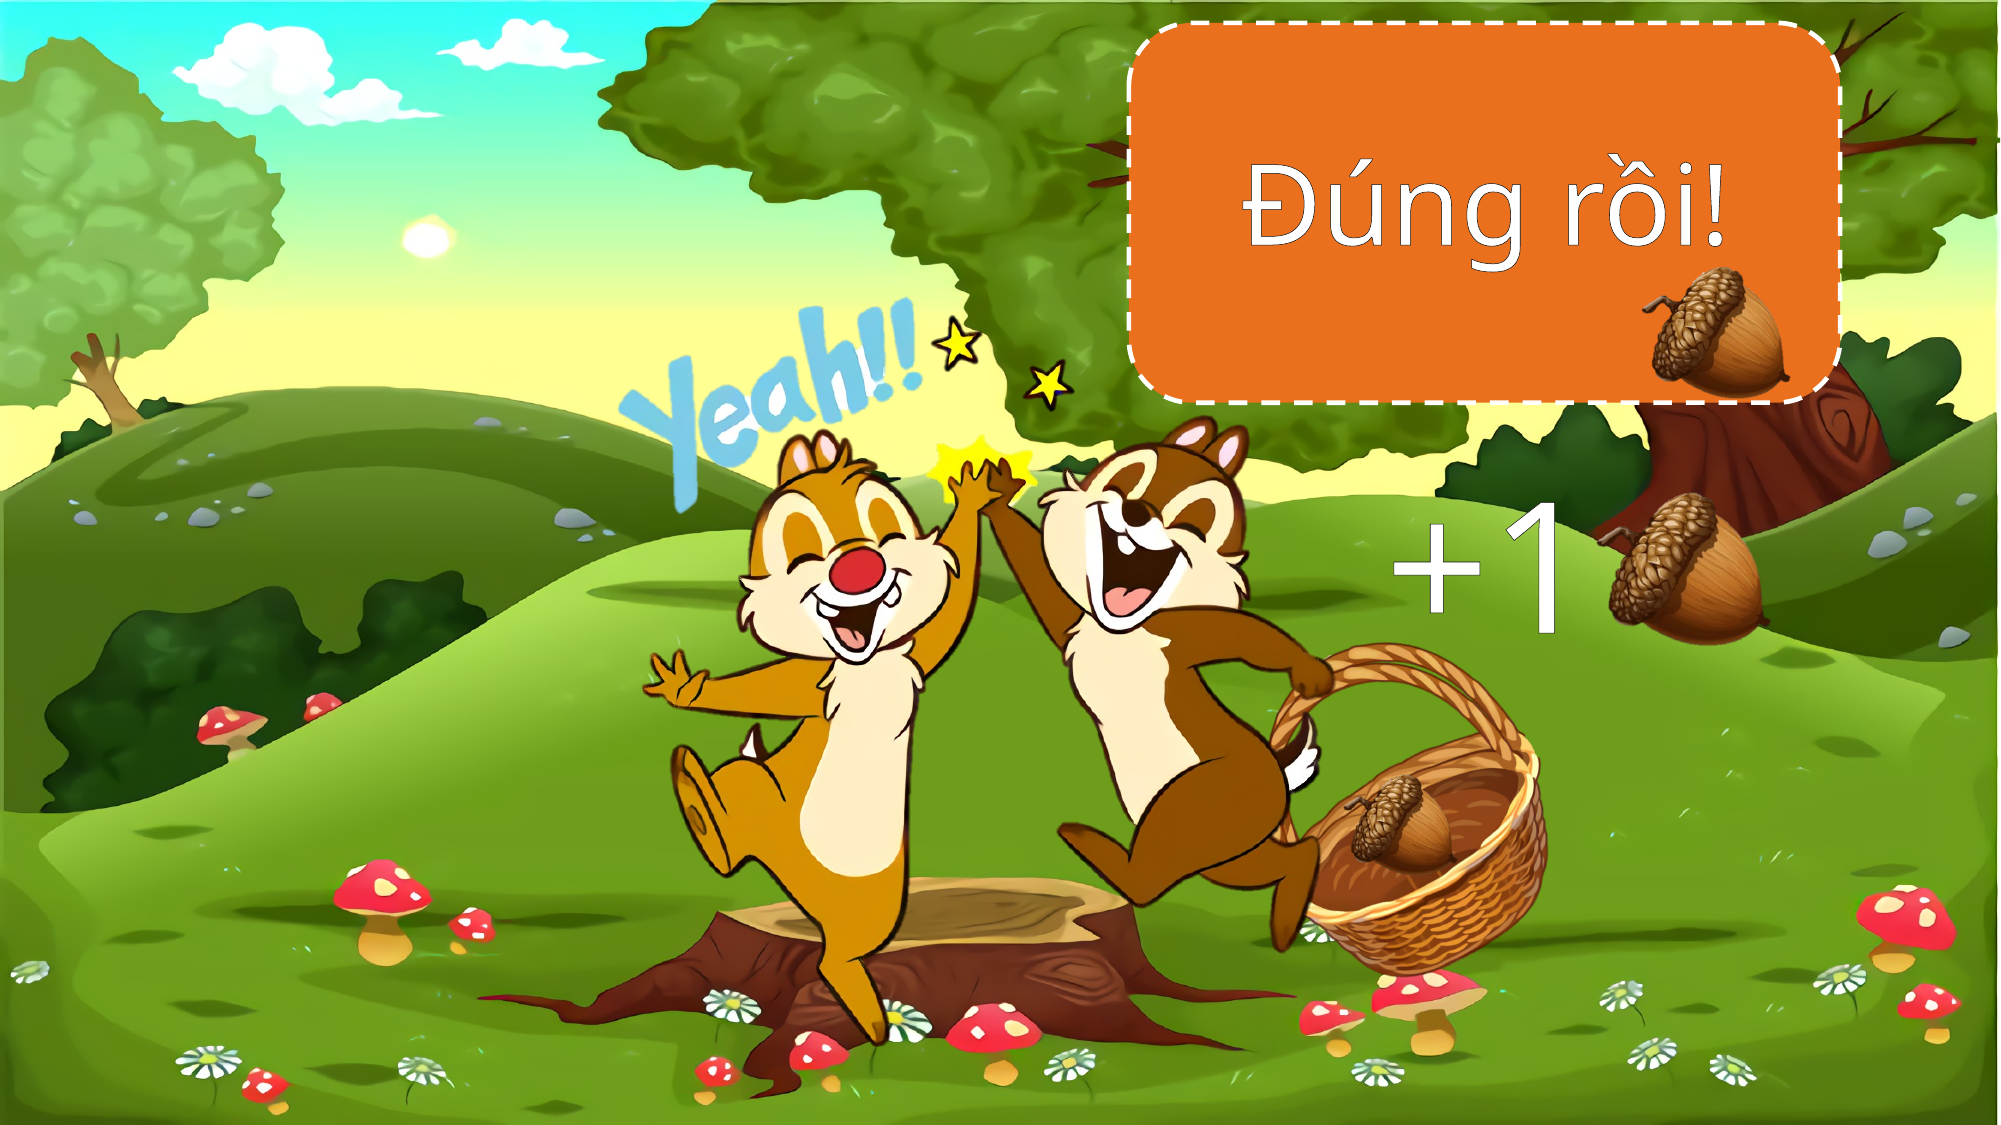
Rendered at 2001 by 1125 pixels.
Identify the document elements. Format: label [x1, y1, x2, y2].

text_box [1390, 442, 1775, 680]
text_box [553, 259, 1537, 1089]
text_box [1537, 403, 1542, 442]
picture [0, 0, 2001, 1125]
text_box [1537, 680, 1542, 1089]
text_box [1128, 22, 1841, 403]
